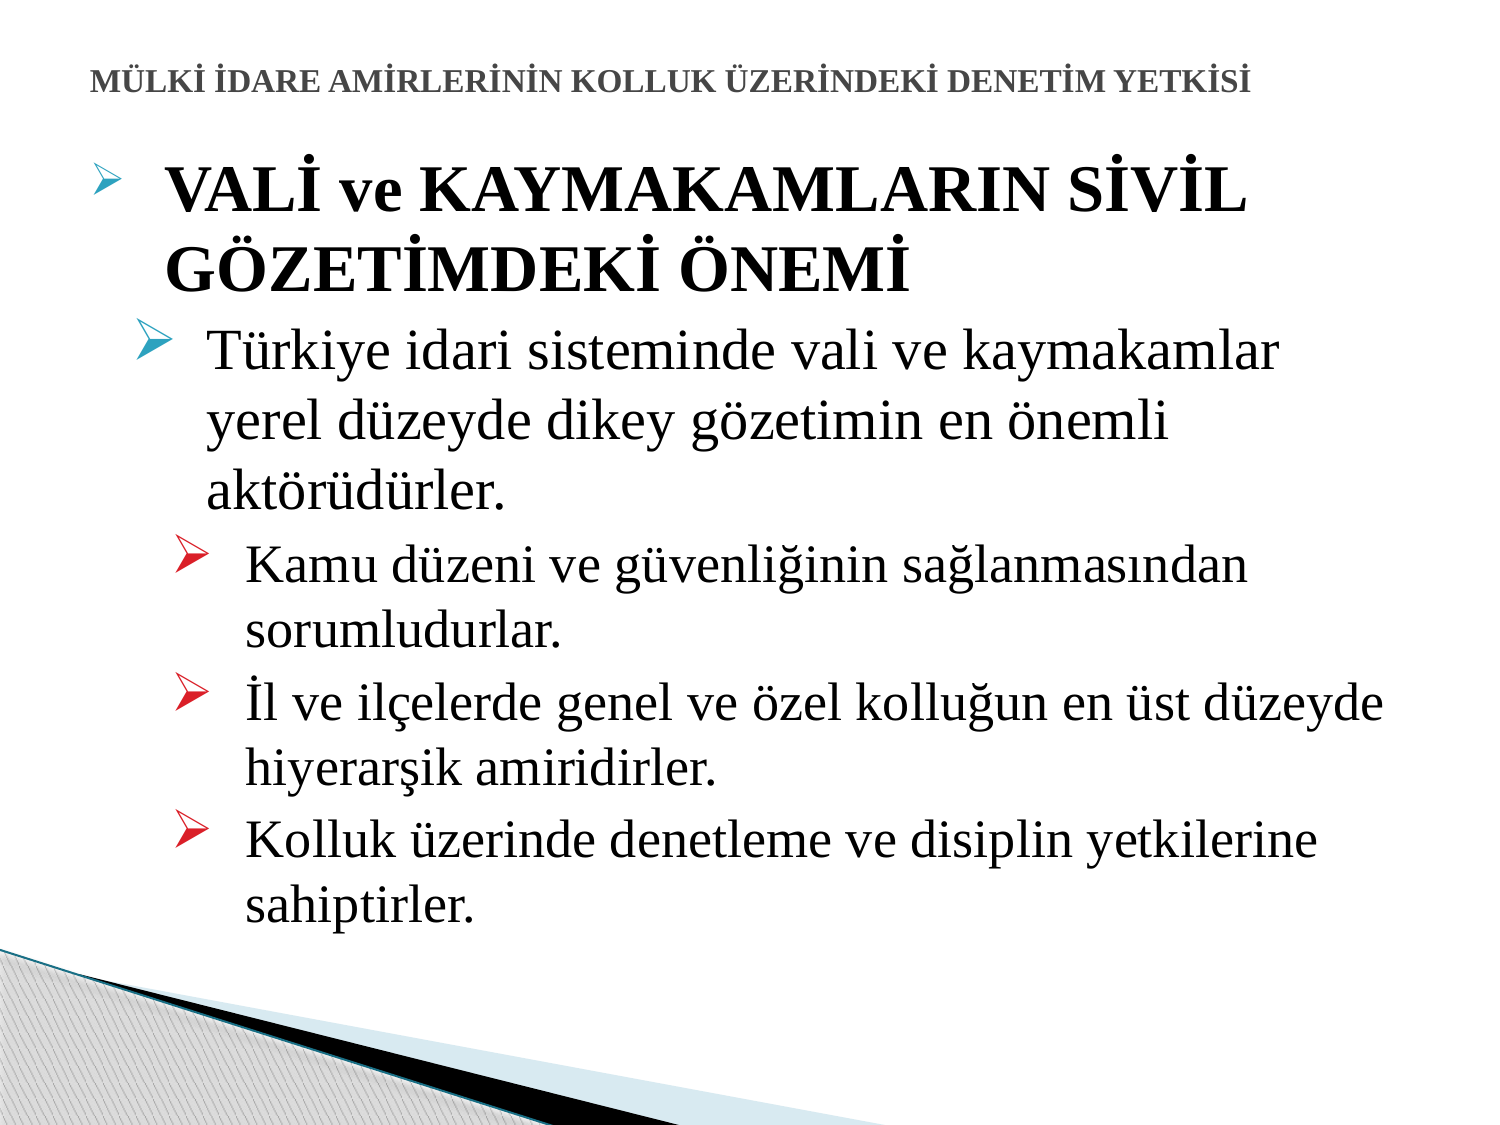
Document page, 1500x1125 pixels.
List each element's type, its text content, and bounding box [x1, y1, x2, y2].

title MÜLKİ İDARE AMİRLERİNİN KOLLUK ÜZERİNDEKİ DENETİM YETKİSİ [75, 45, 1425, 114]
list VALİ ve KAYMAKAMLARIN SİVİL GÖZETİMDEKİ ÖNEMİ Türkiye idari sisteminde vali ve kaymakamlar yerel düzeyde dikey gözetimin en önemli aktörüdürler. Kamu düzeni ve güvenliğinin sağlanmasından sorumludurlar. İl ve ilçelerde genel ve özel kolluğun en üst düzeyde hiyerarşik amiridirler. Kolluk üzerinde denetleme ve disiplin yetkilerine sahiptirler. [75, 137, 1425, 1005]
